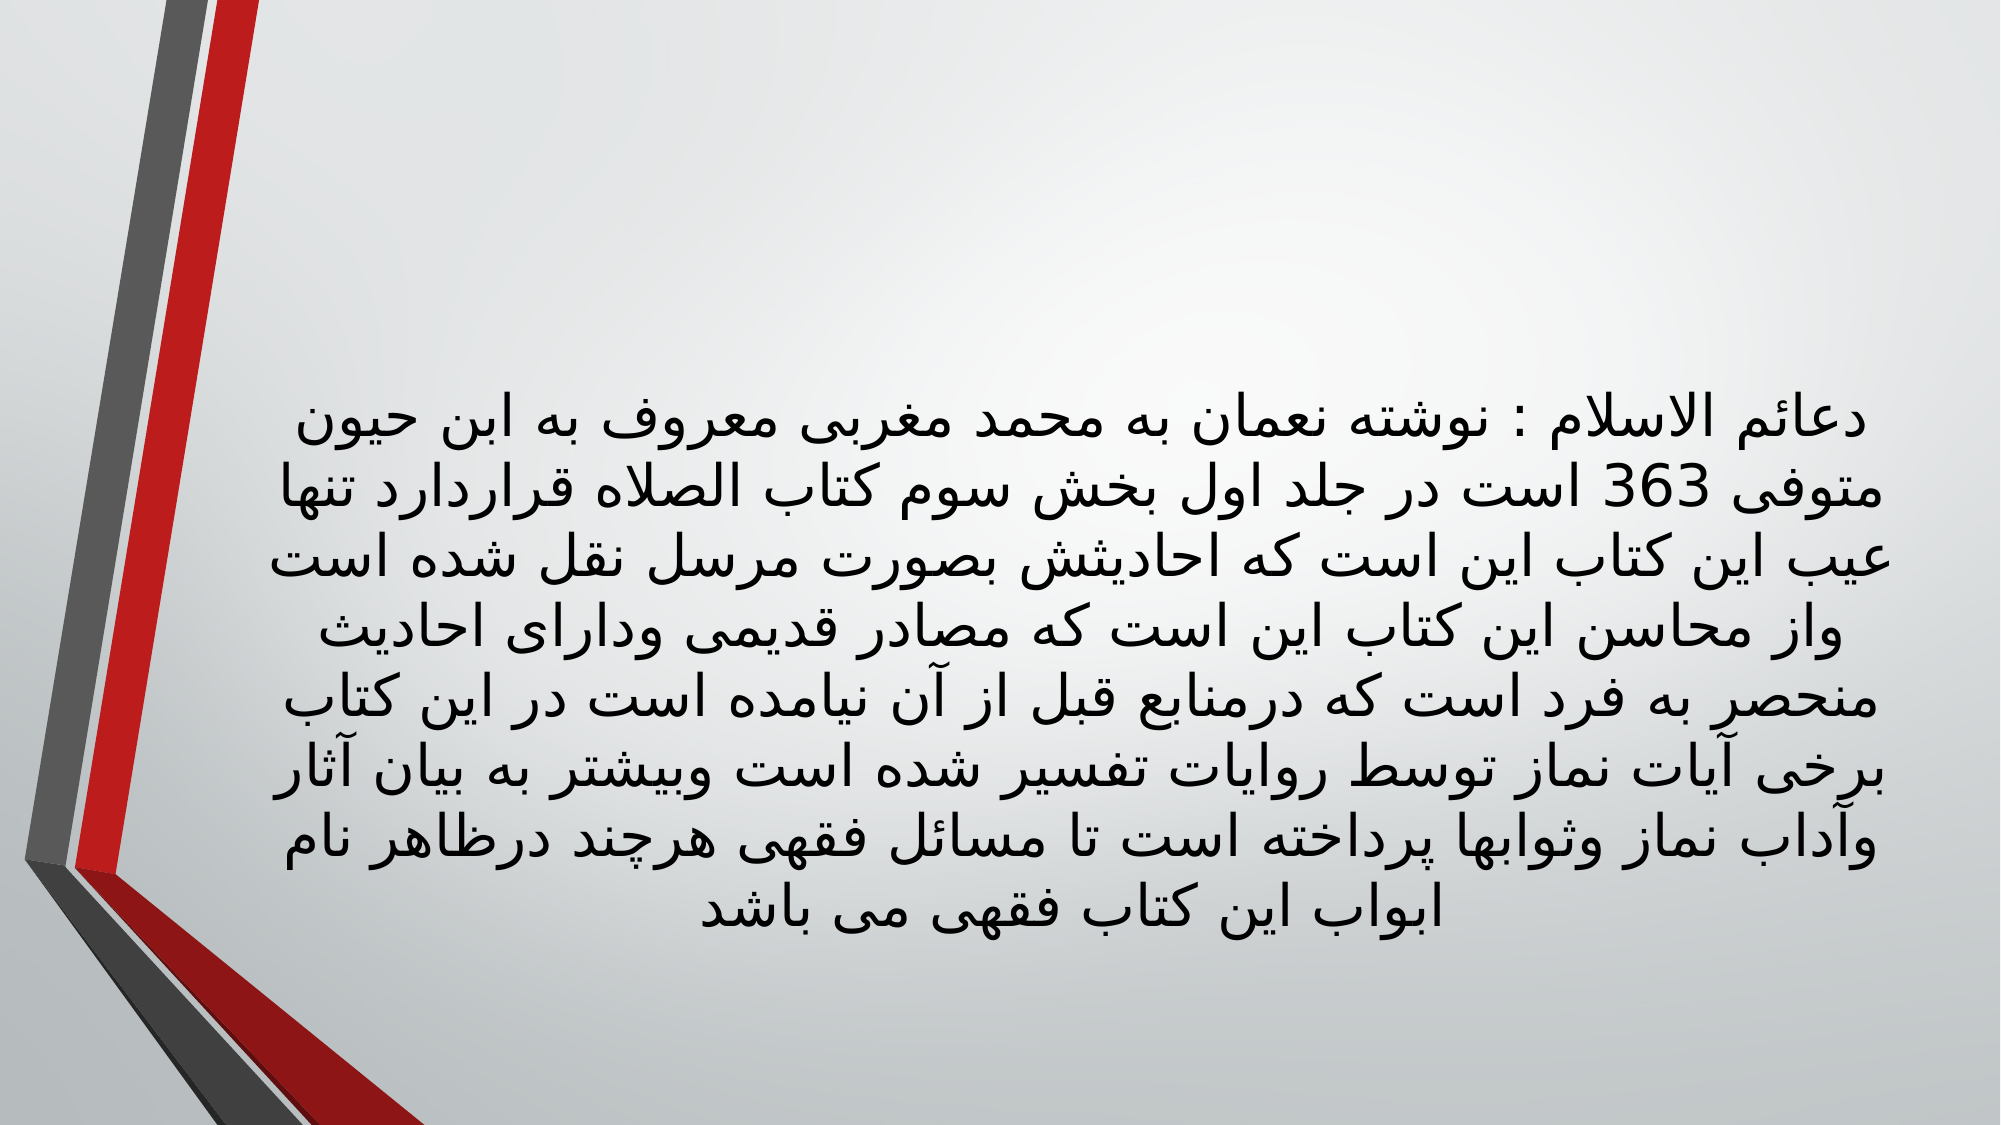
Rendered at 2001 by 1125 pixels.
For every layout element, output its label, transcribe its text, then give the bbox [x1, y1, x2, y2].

text_box دعائم الاسلام : نوشته نعمان به محمد مغربی معروف به ابن حیون متوفی 363 است در جلد اول بخش سوم کتاب الصلاه قراردارد تنها عیب این کتاب این است که احادیثش بصورت مرسل نقل شده است واز محاسن این کتاب این است که مصادر قدیمی ودارای احادیث منحصر به فرد است که درمنابع قبل از آن نیامده است در این کتاب برخی آیات نماز توسط روایات تفسیر شده است وبیشتر به بیان آثار وآداب نماز وثوابها پرداخته است تا مسائل فقهی هرچند درظاهر نام ابواب این کتاب فقهی می باشد [227, 370, 1938, 946]
